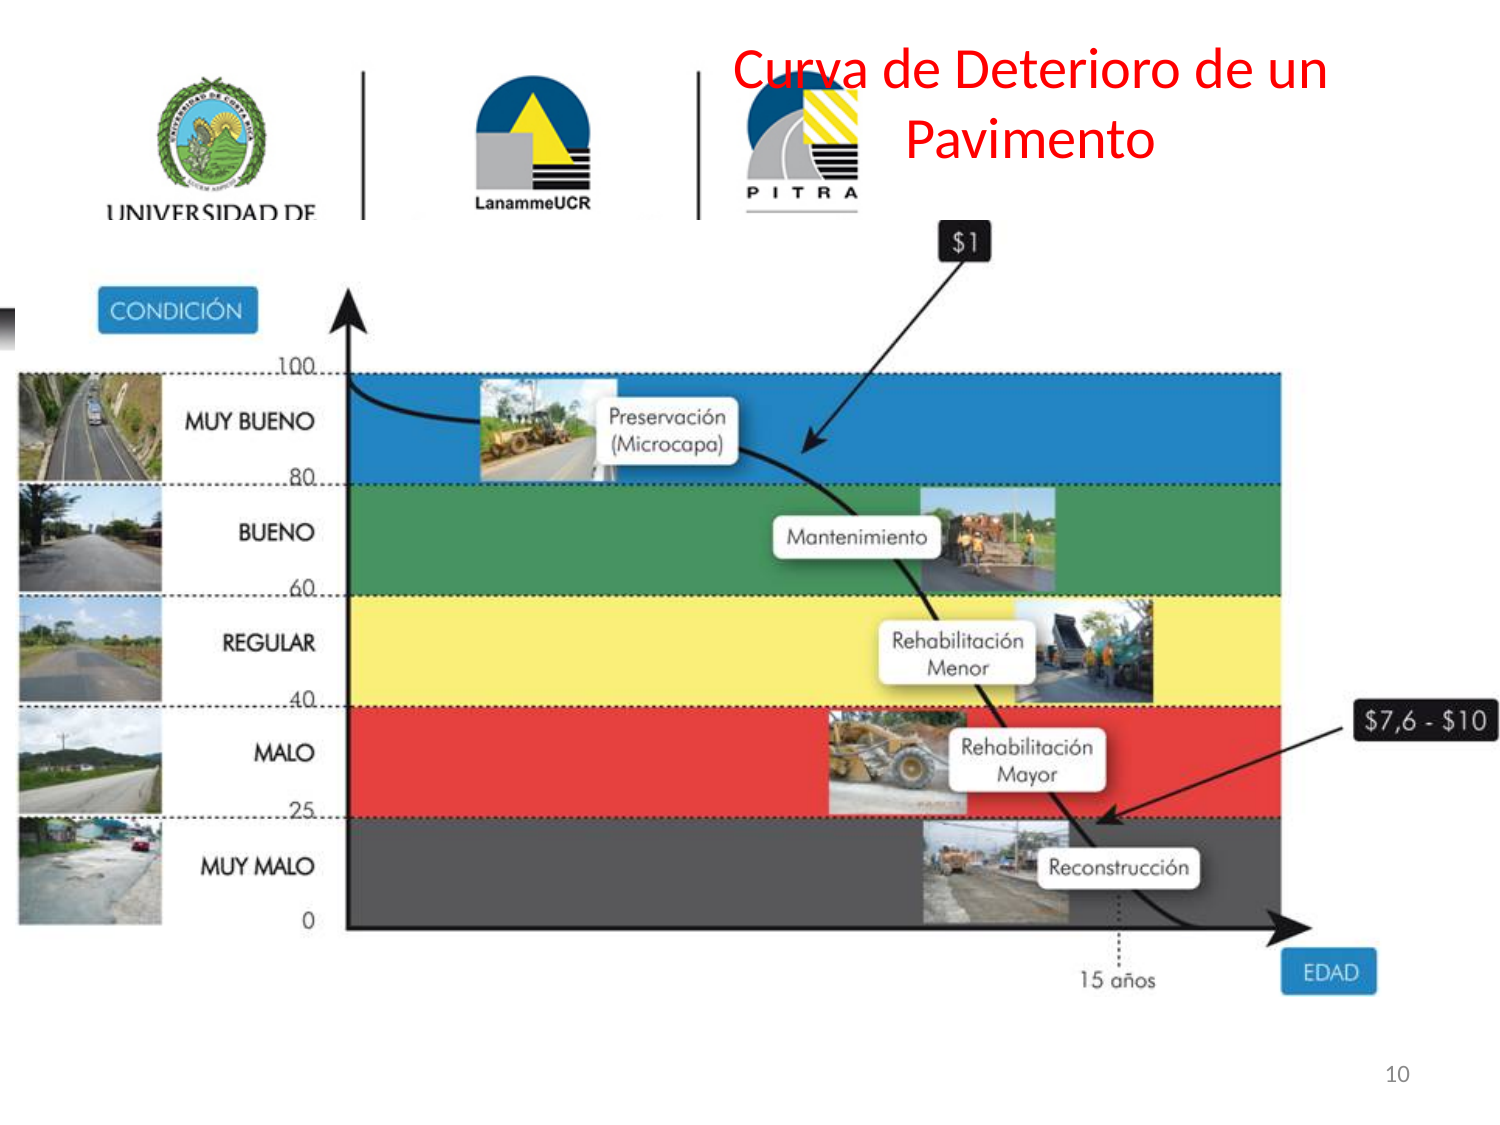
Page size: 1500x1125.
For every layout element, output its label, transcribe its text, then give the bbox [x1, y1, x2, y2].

picture [0, 0, 1500, 1125]
slide_number 10 [1074, 1042, 1425, 1103]
text_box Curva de Deterioro de un Pavimento [587, 37, 1475, 163]
